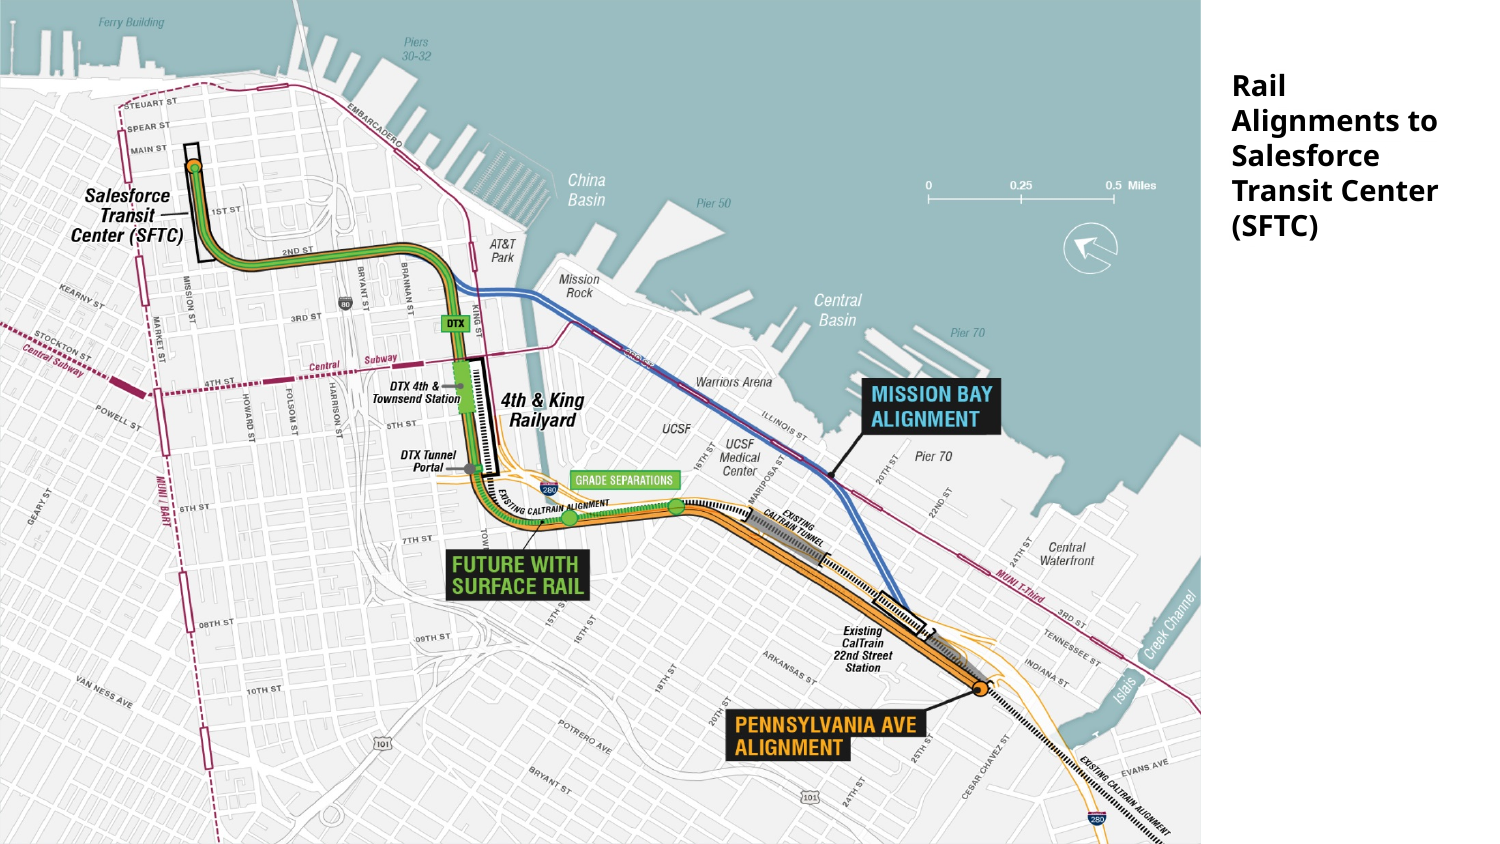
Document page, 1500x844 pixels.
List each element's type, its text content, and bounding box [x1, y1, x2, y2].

picture [0, 0, 1201, 844]
text_box Rail Alignments to Salesforce Transit Center (SFTC) [1216, 59, 1473, 248]
